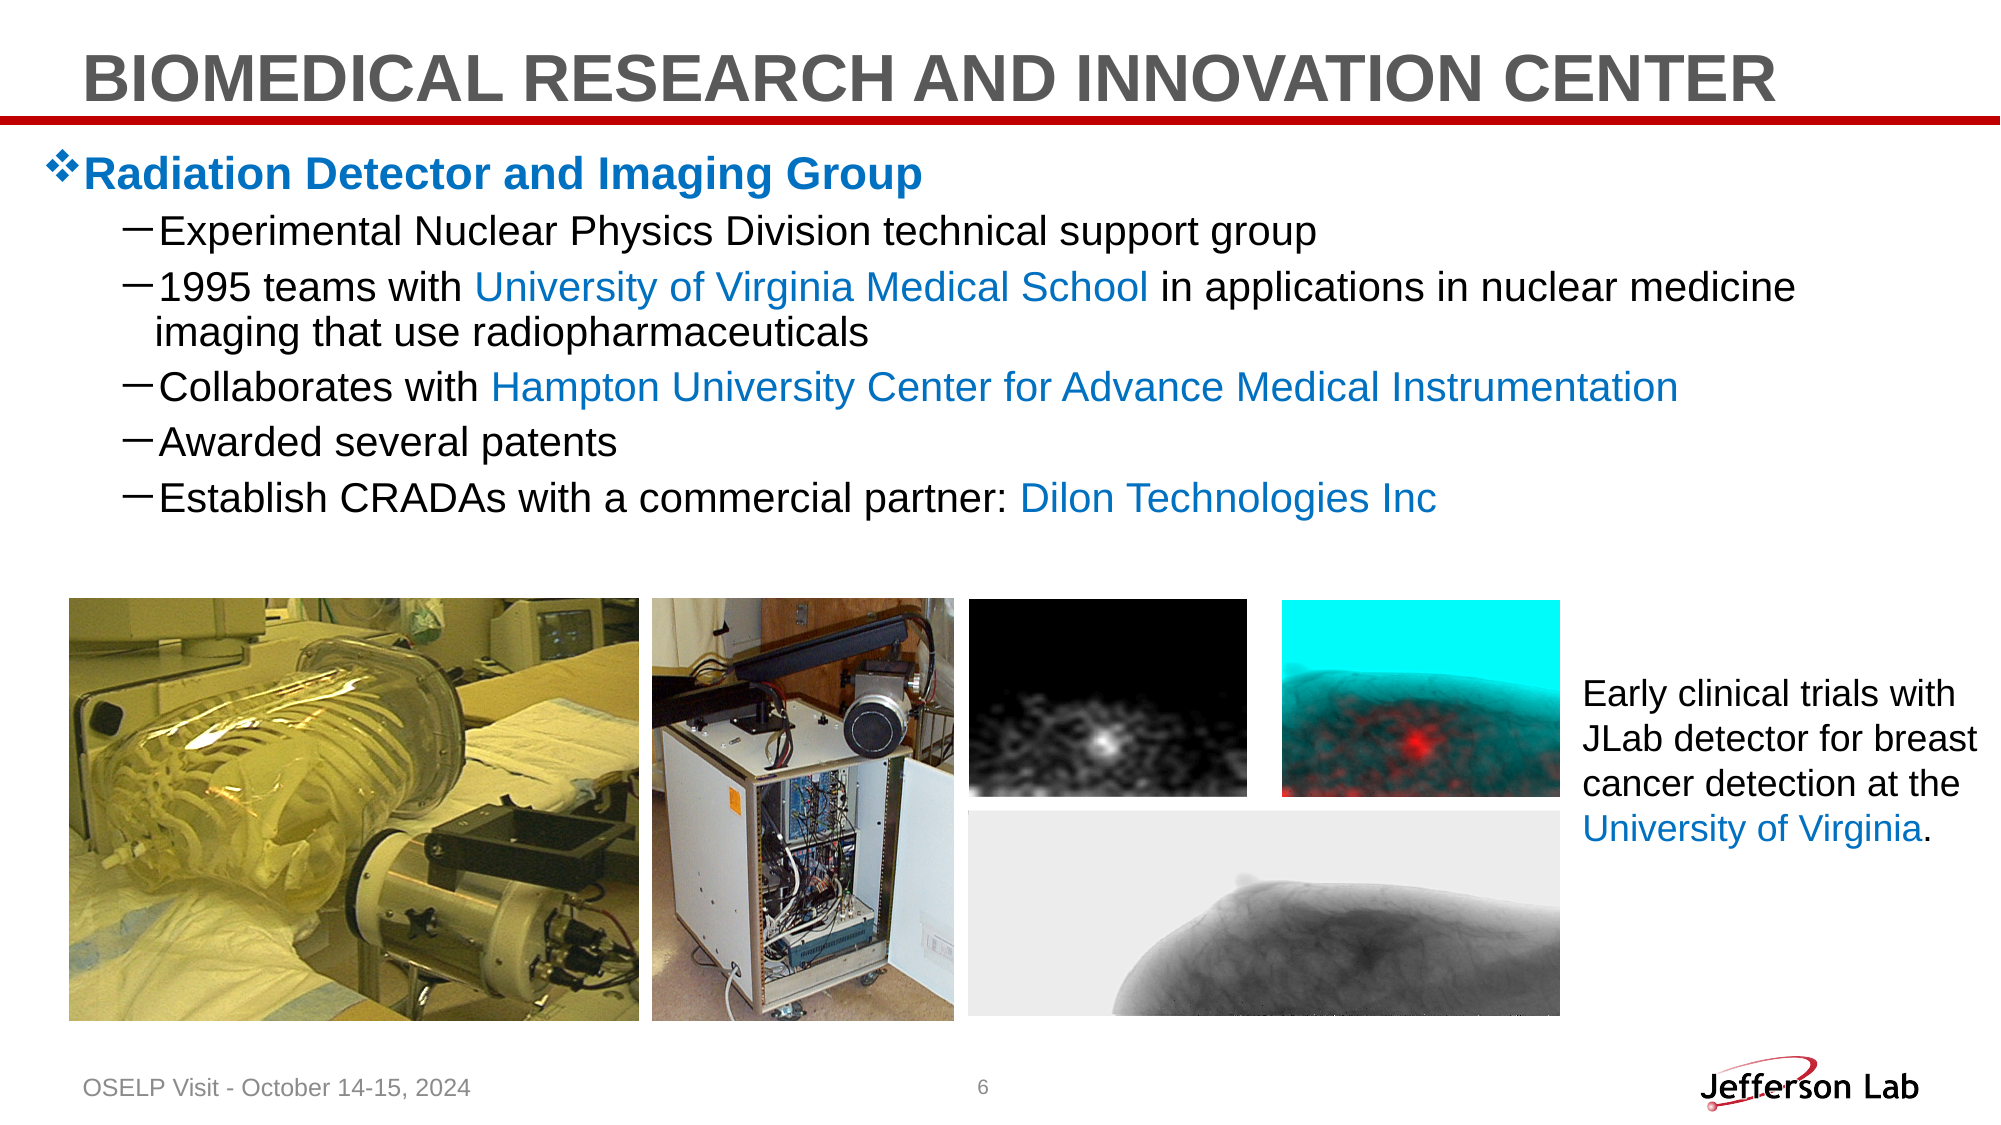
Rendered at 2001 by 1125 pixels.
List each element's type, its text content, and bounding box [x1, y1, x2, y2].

footer OSELP Visit - October 14-15, 2024 [67, 1060, 925, 1112]
picture [961, 594, 1568, 1021]
text_box Early clinical trials with JLab detector for breast cancer detection at the University of Virginia. [1568, 662, 2000, 857]
picture [69, 598, 639, 1021]
picture [652, 598, 954, 1021]
title Biomedical Research and Innovation Center [67, 39, 1919, 120]
list Radiation Detector and Imaging Group Experimental Nuclear Physics Division technical support group 1995 teams with University of Virginia Medical School in applications in nuclear medicine imaging that use radiopharmaceuticals Collaborates with Hampton University Center for Advance Medical Instrumentation Awarded several patents Establish CRADAs with a commercial partner: Dilon Technologies Inc [27, 142, 1879, 565]
slide_number 6 [924, 1060, 1042, 1111]
picture [1698, 1047, 1933, 1124]
